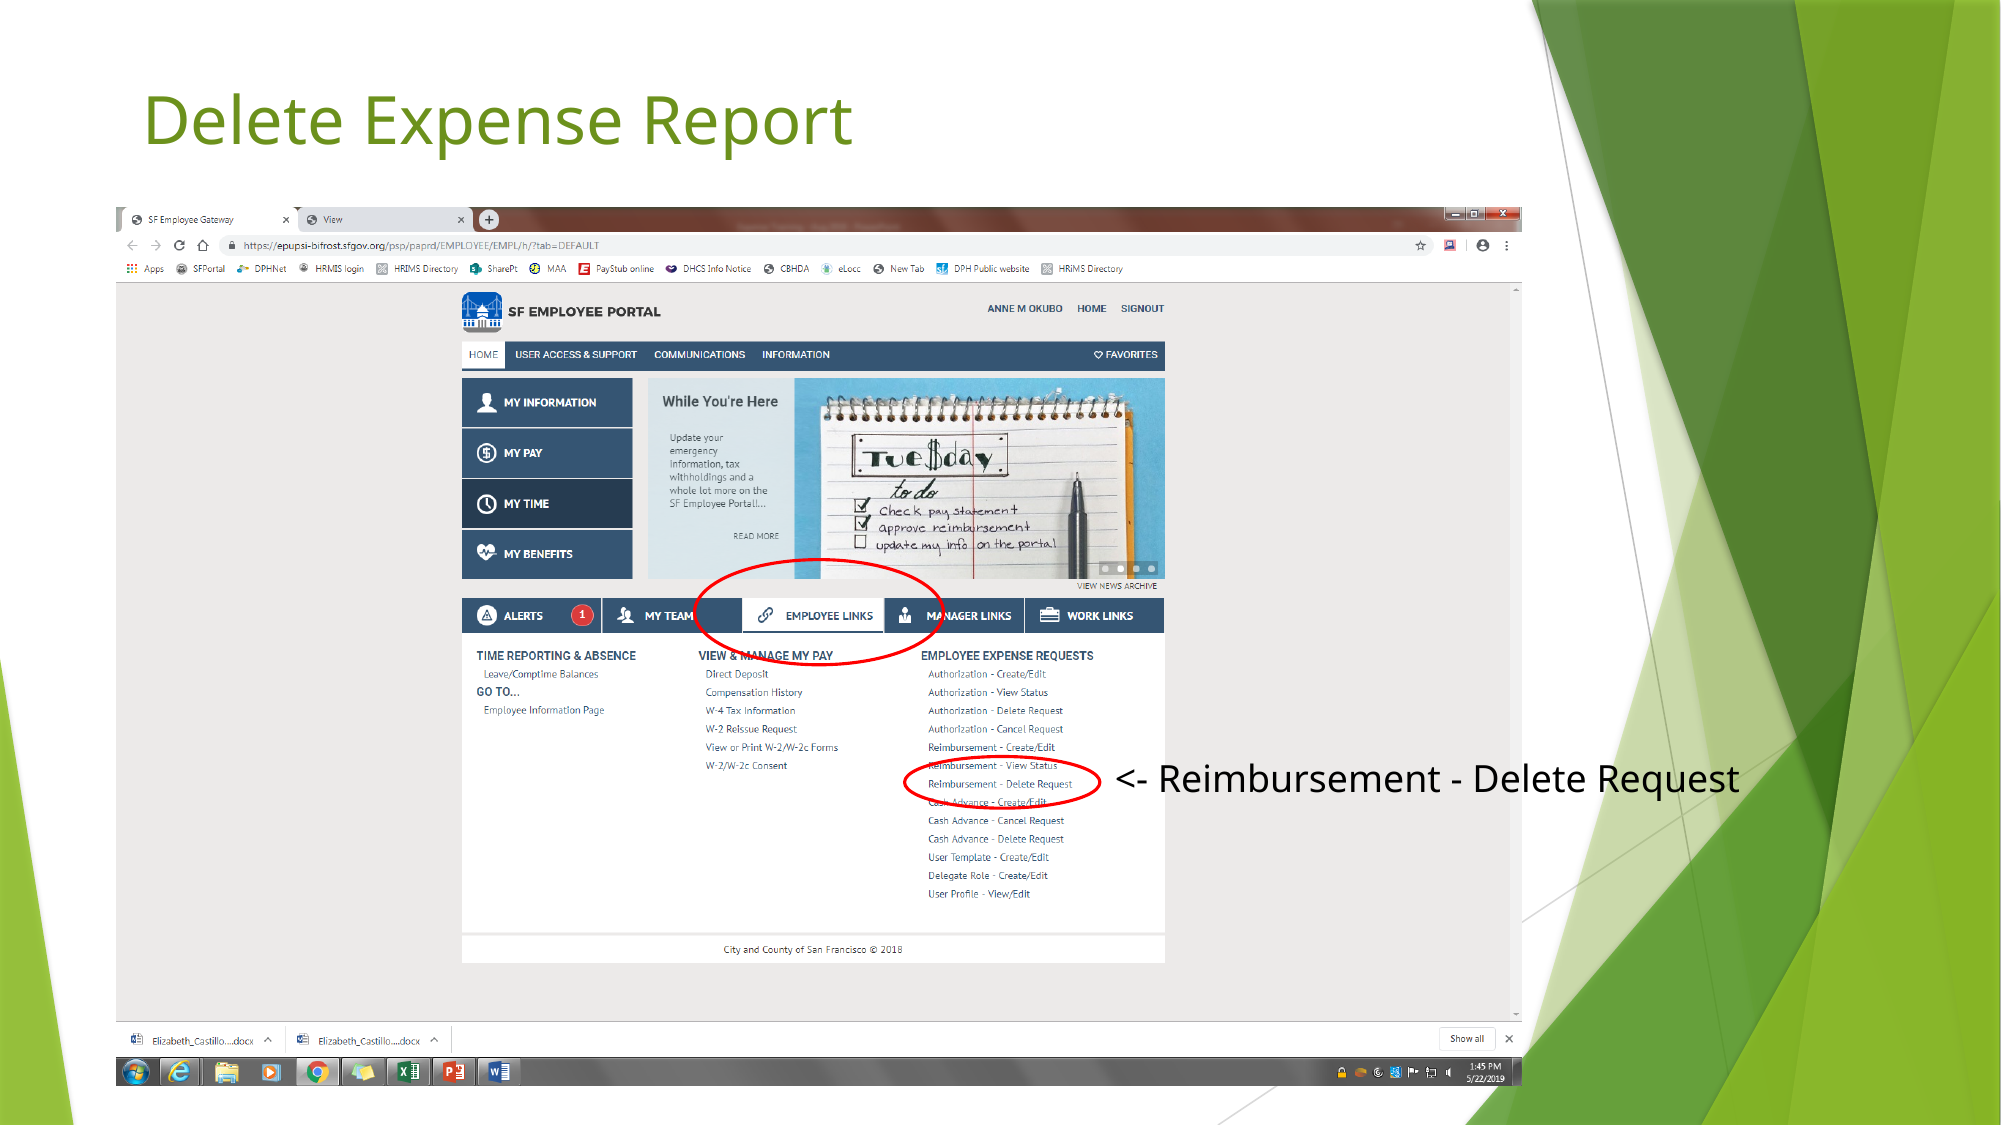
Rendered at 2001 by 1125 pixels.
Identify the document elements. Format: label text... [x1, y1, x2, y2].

text_box Delete Expense Report [127, 70, 1443, 166]
text_box <- Reimbursement - Delete Request [1527, 747, 2000, 808]
picture [116, 206, 1522, 1086]
